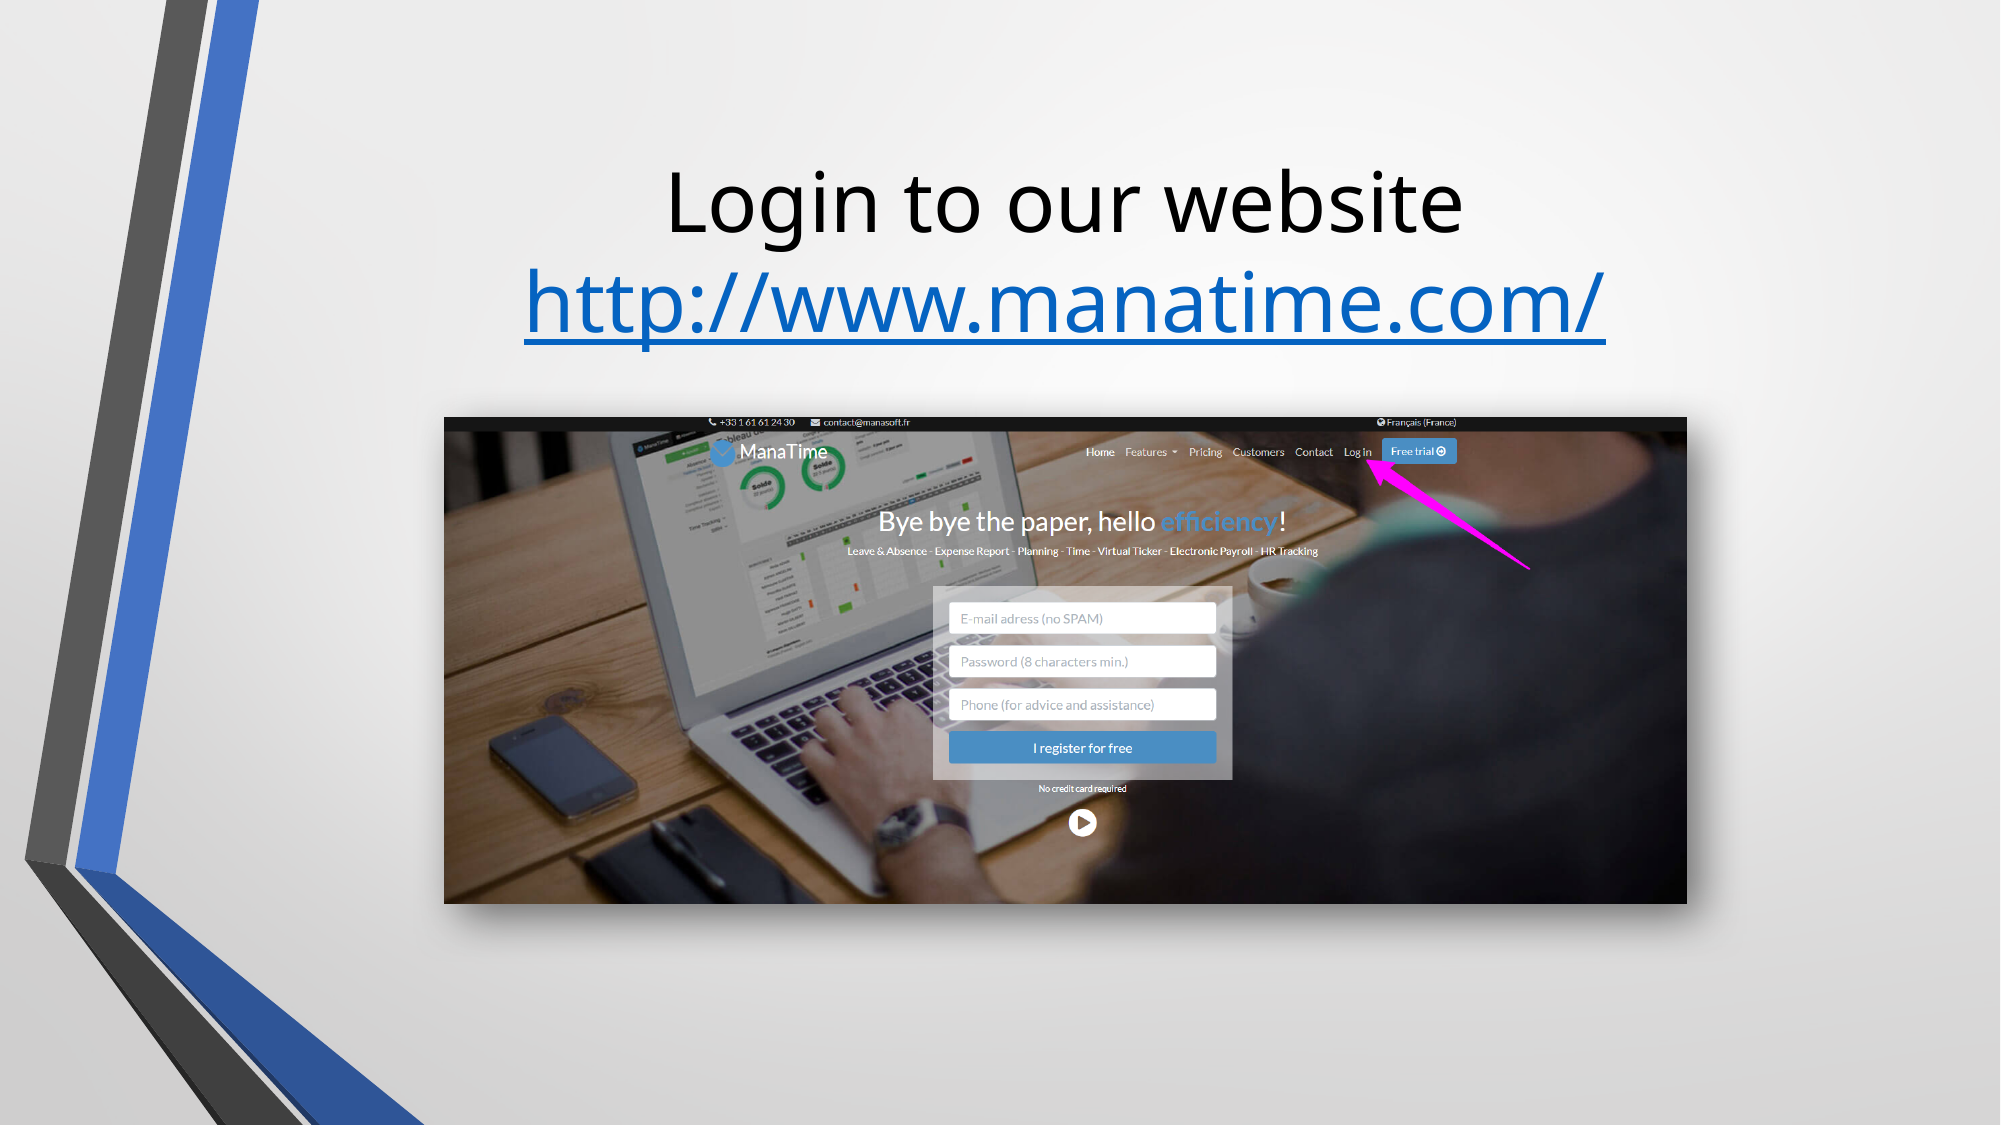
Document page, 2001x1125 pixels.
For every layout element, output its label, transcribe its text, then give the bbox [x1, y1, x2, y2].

title Login to our website http://www.manatime.com/ [243, 112, 1887, 400]
picture [438, 414, 1693, 907]
